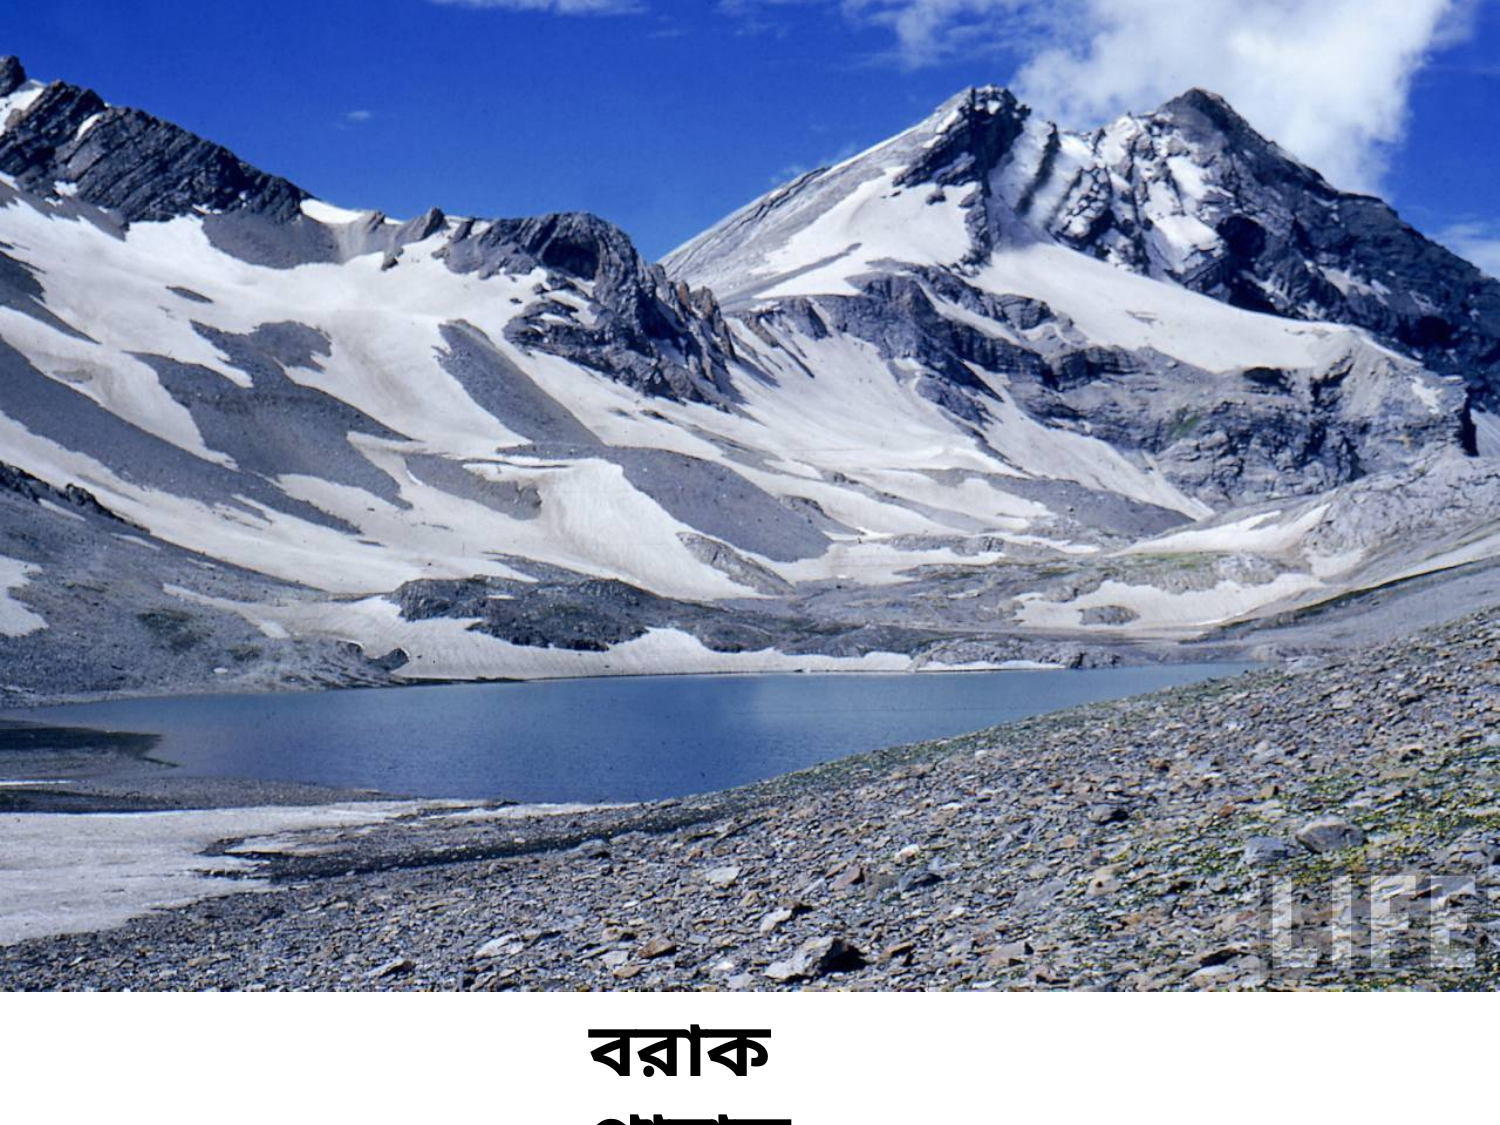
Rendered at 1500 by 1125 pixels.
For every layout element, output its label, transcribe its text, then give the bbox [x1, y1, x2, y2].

text_box বরাক পাহাড় [575, 1000, 925, 1125]
picture [0, 0, 1500, 992]
